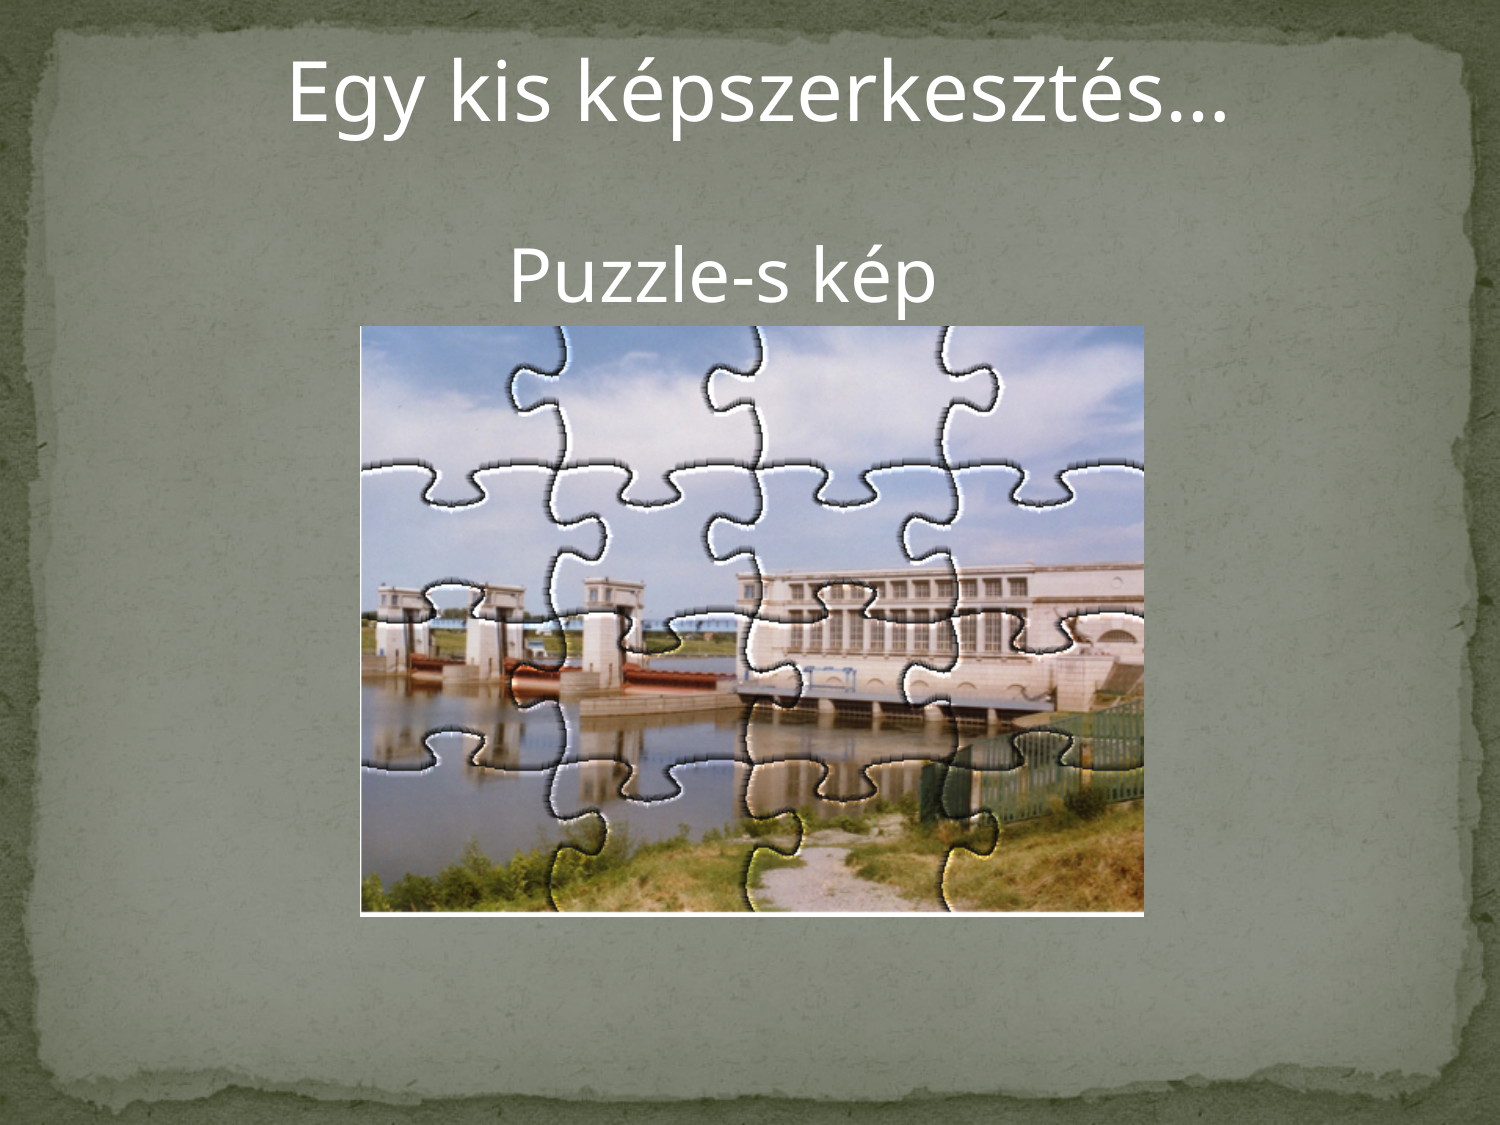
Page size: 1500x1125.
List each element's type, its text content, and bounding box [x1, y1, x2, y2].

picture [360, 326, 1144, 917]
text_box Egy kis képszerkesztés… [270, 30, 1247, 146]
text_box Puzzle-s kép [492, 219, 955, 315]
